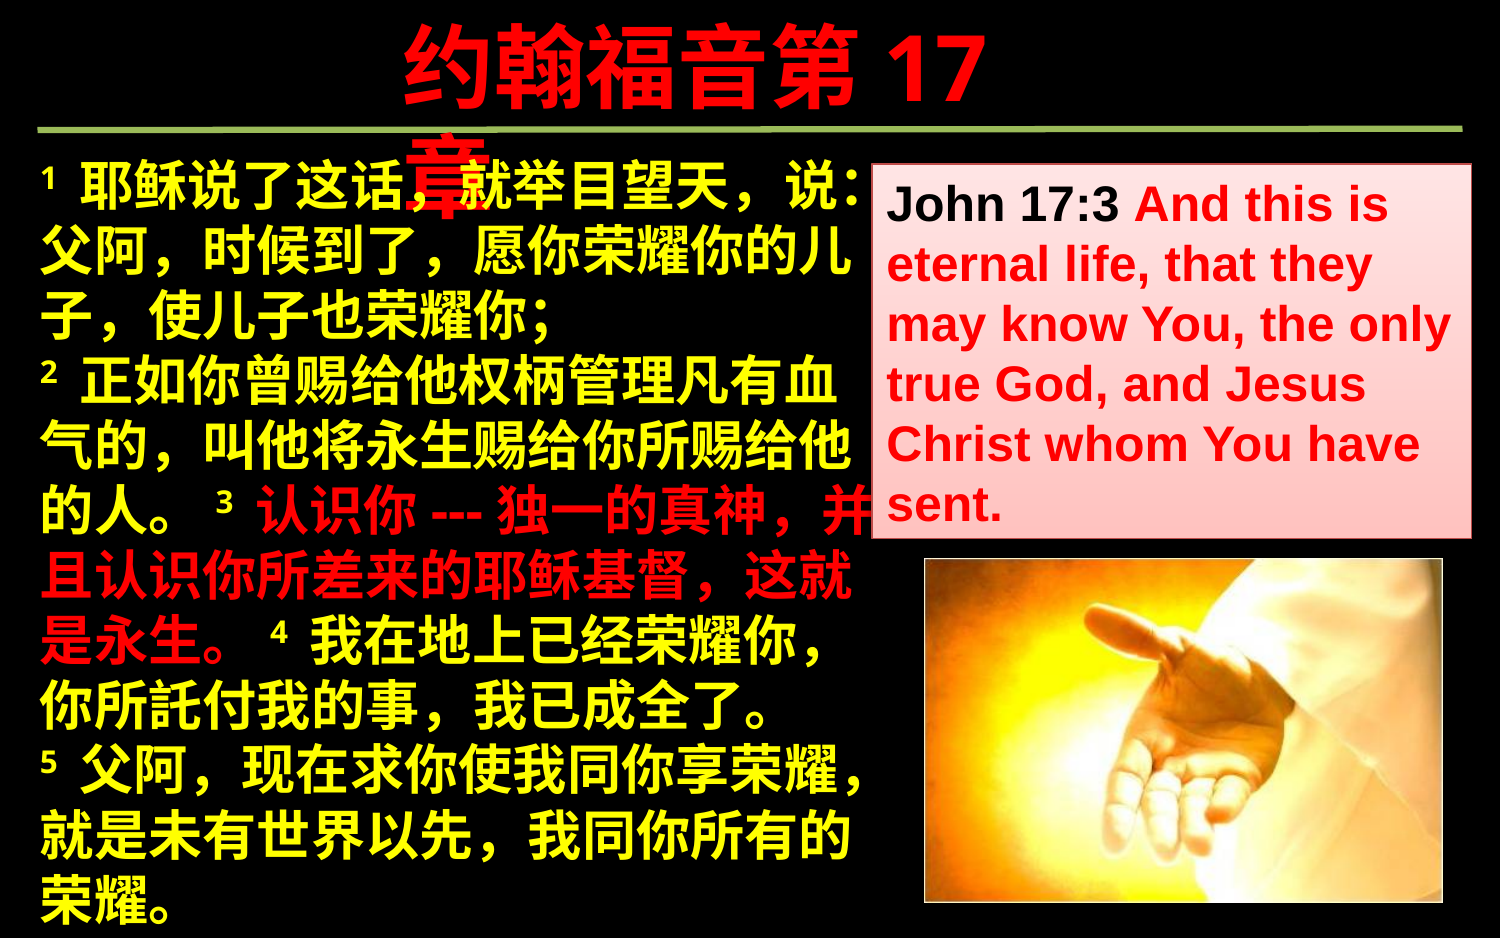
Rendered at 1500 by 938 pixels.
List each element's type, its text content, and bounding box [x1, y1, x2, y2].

picture [924, 558, 1444, 903]
text_box 1 耶稣说了这话，就举目望天，说：父阿，时候到了，愿你荣耀你的儿子，使儿子也荣耀你； 2 正如你曾赐给他权柄管理凡有血气的，叫他将永生赐给你所赐给他的人。3 认识你---独一的真神，并且认识你所差来的耶稣基督，这就是永生。4 我在地上已经荣耀你，你所託付我的事，我已成全了。 5 父阿，现在求你使我同你享荣耀，就是未有世界以先，我同你所有的荣耀。 [24, 143, 900, 763]
text_box 约翰福音第17章 [387, 2, 1100, 125]
text_box John 17:3 And this is eternal life, that they may know You, the only true God, and Jesus Christ whom You have sent. [871, 163, 1472, 539]
